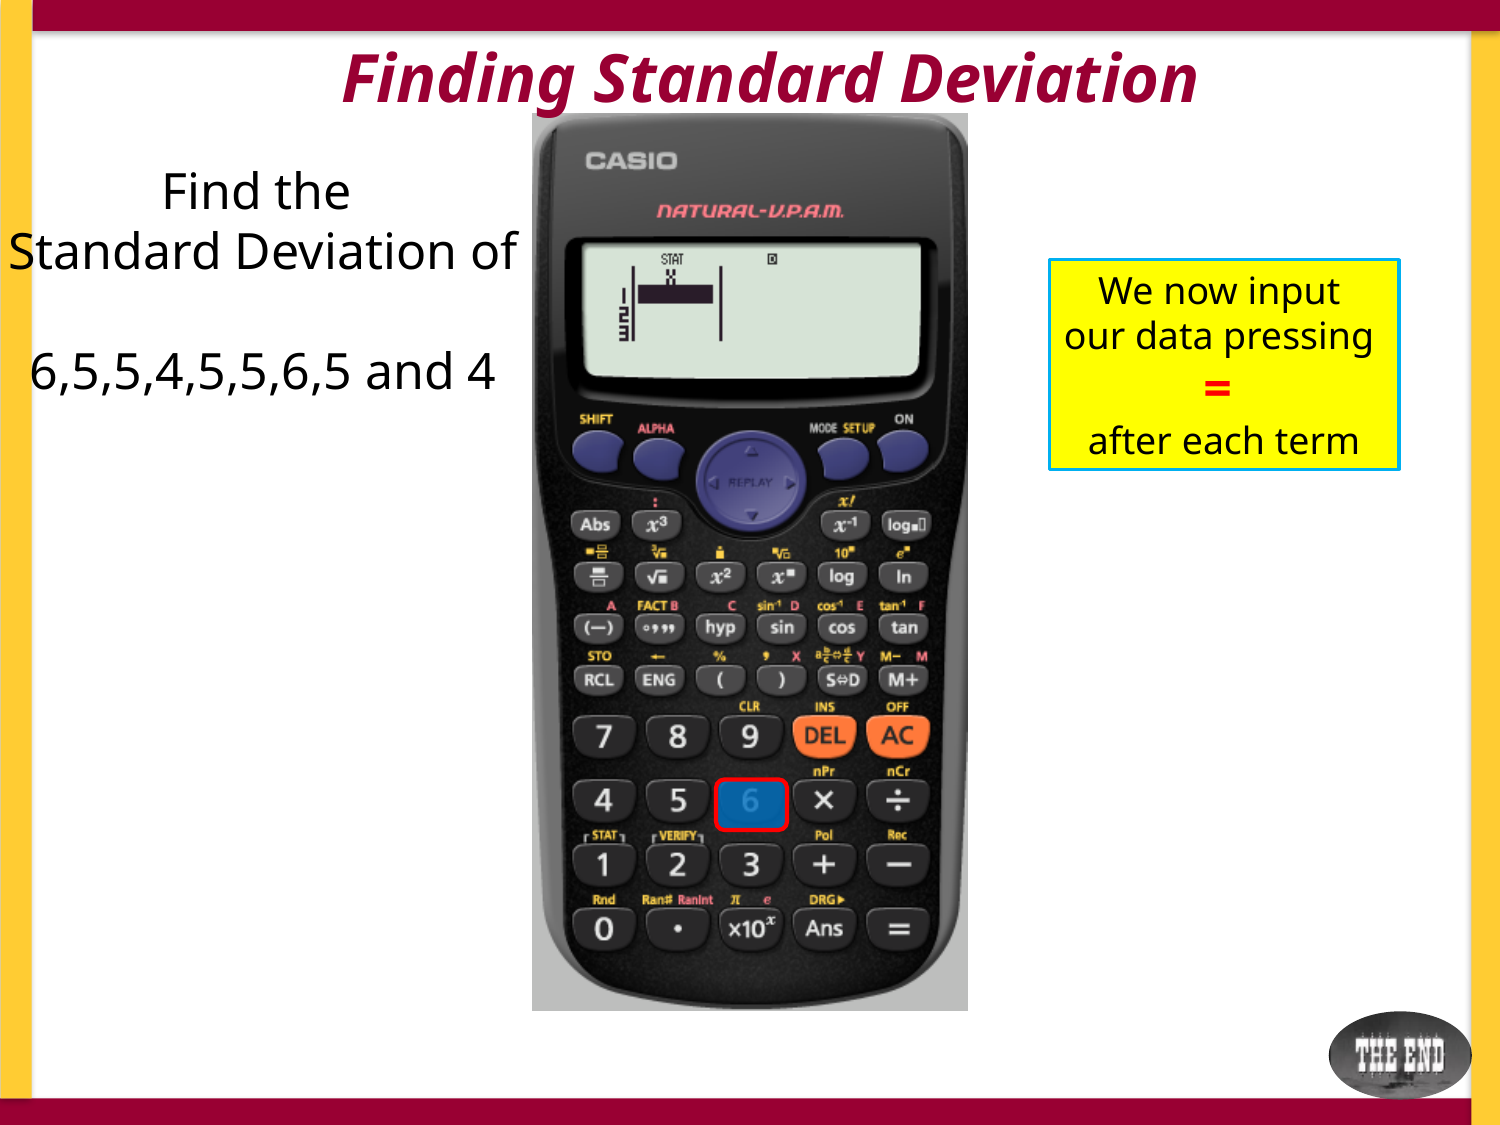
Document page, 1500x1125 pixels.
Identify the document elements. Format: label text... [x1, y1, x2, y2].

text_box We now input our data pressing = after each term [1049, 259, 1400, 470]
text_box Find the Standard Deviation of 6,5,5,4,5,5,6,5 and 4 [0, 152, 526, 408]
picture [1328, 1011, 1472, 1100]
picture [531, 113, 969, 1012]
text_box Finding Standard Deviation [35, 28, 1500, 123]
